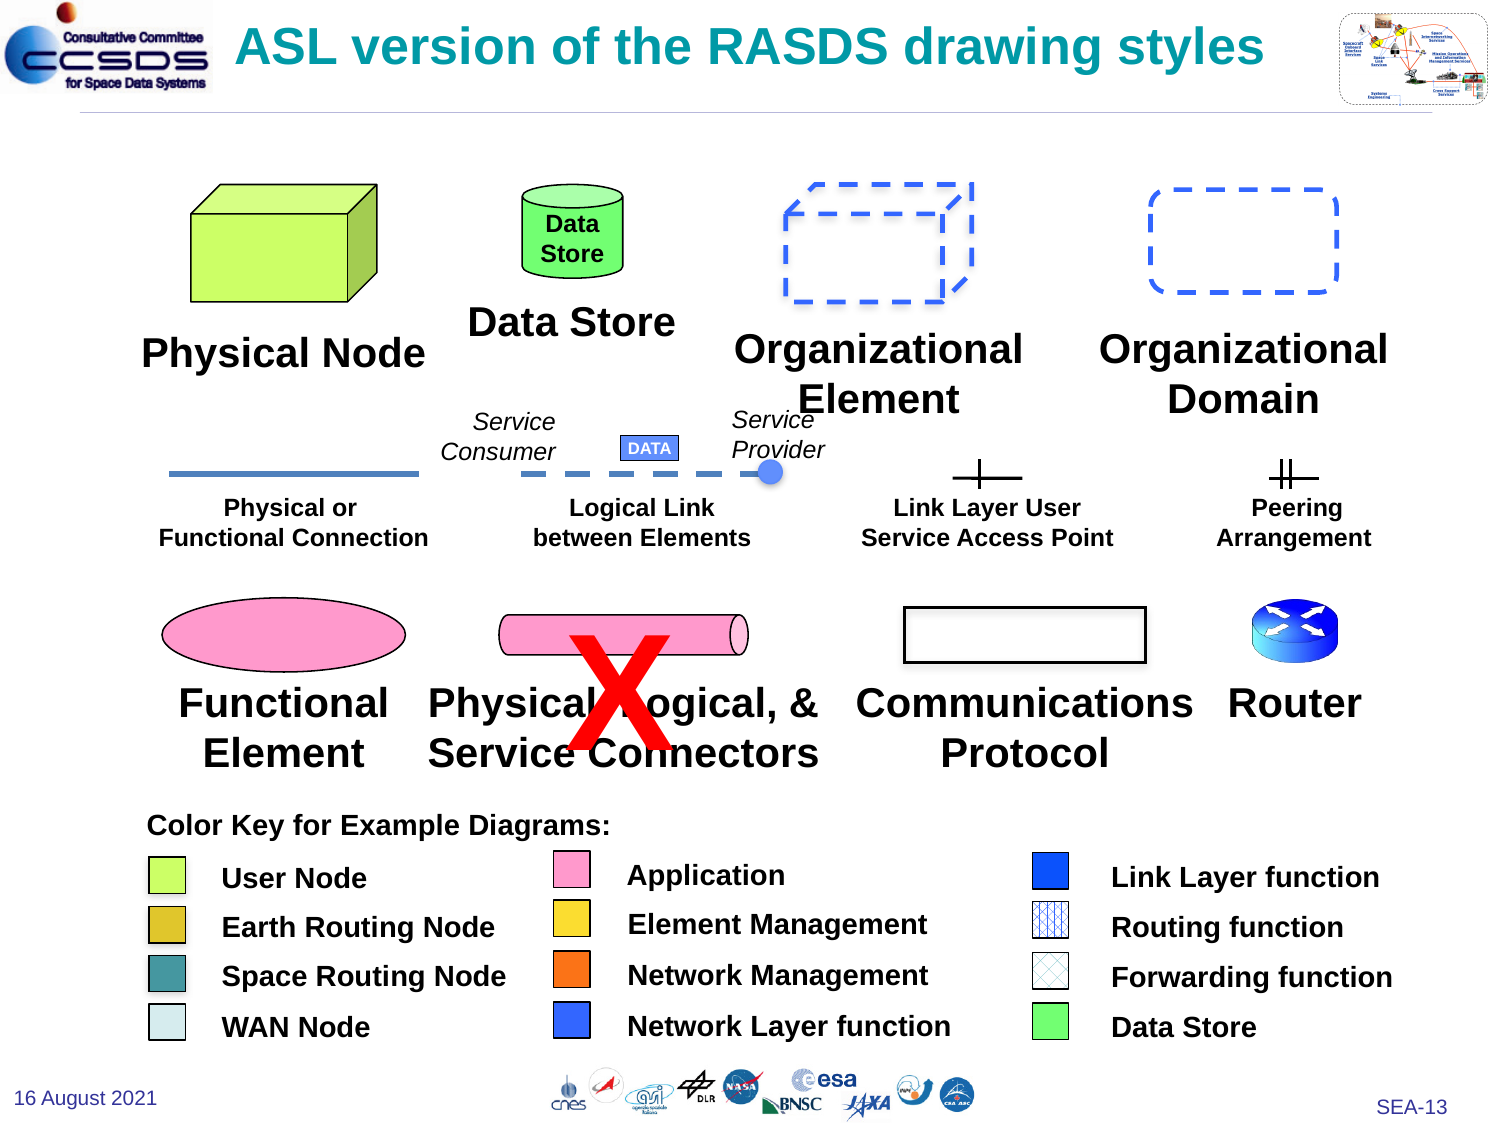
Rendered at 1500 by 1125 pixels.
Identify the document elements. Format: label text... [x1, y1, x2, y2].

text_box Physical, Logical, & Service Connectors [412, 668, 549, 784]
text_box [161, 597, 406, 668]
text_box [141, 474, 447, 560]
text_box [1200, 459, 1388, 560]
text_box Physical, Logical, & Service Connectors [682, 668, 835, 784]
text_box Functional Element [163, 668, 404, 784]
picture [1425, 12, 1488, 106]
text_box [451, 184, 704, 352]
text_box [516, 491, 775, 560]
text_box Router [1202, 668, 1388, 737]
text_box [130, 798, 629, 1053]
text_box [553, 848, 969, 1051]
picture [1251, 599, 1338, 663]
text_box X [549, 576, 682, 792]
picture [549, 1064, 975, 1125]
text_box [498, 614, 549, 655]
text_box Mission Planning Computer [730, 615, 749, 654]
text_box [904, 607, 1146, 663]
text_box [424, 395, 841, 484]
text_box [845, 459, 1130, 560]
text_box Communications Protocol [837, 668, 1213, 783]
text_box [116, 184, 451, 401]
text_box [682, 614, 749, 655]
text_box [1032, 851, 1410, 1052]
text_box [1068, 189, 1419, 417]
picture [0, 0, 213, 94]
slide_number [0, 1074, 285, 1120]
title ASL version of the RASDS drawing styles [75, 11, 1425, 200]
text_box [703, 184, 1054, 417]
